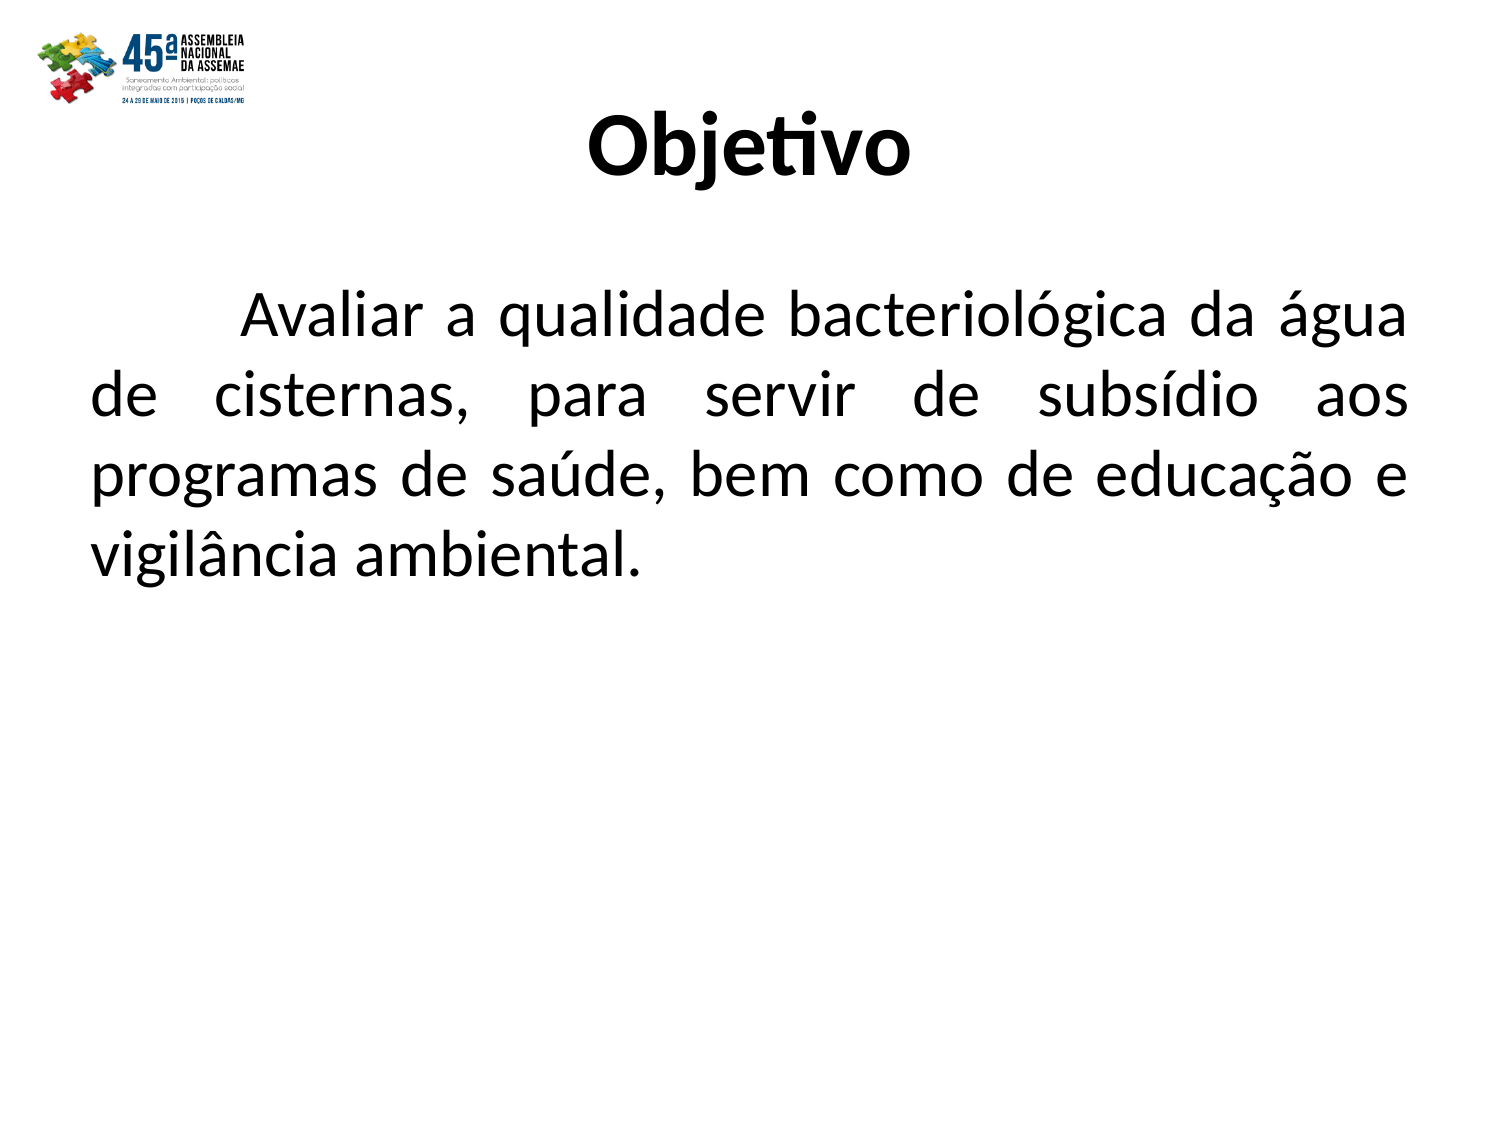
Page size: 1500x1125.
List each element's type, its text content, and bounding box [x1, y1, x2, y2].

picture [29, 18, 265, 122]
list Avaliar a qualidade bacteriológica da água de cisternas, para servir de subsídio aos programas de saúde, bem como de educação e vigilância ambiental. [75, 262, 1425, 1005]
title Objetivo [75, 45, 1425, 233]
